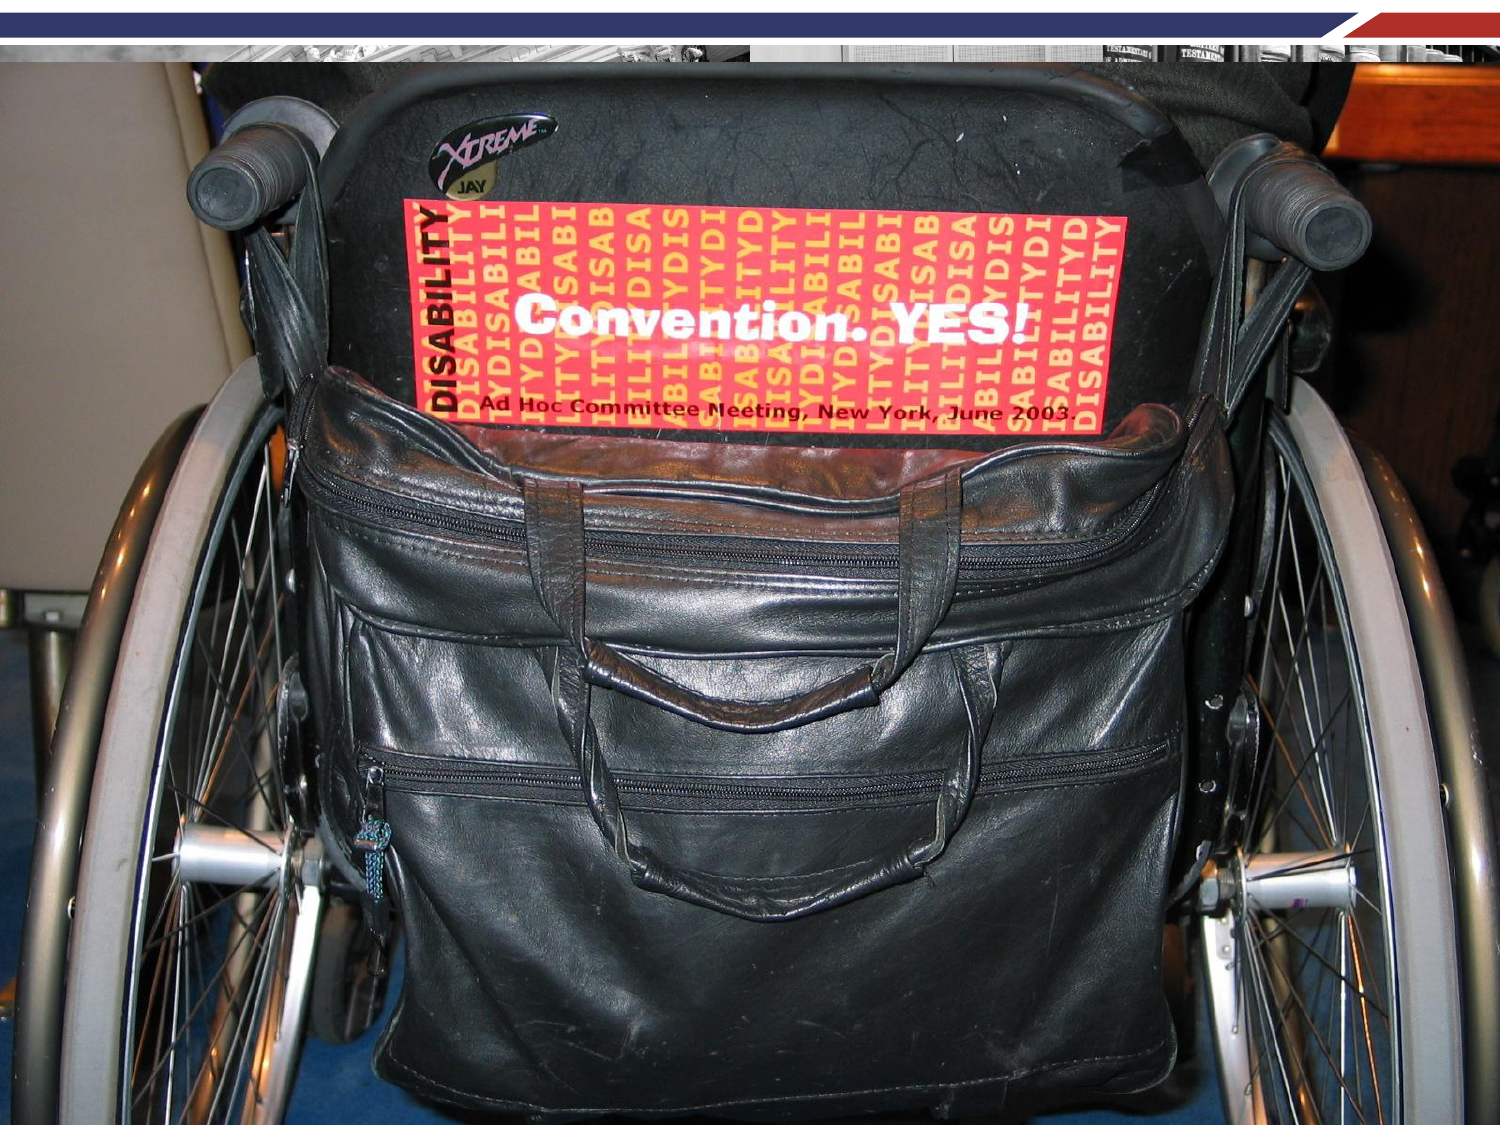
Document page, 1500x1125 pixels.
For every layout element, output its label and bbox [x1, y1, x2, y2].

picture [0, 45, 1500, 62]
list [0, 62, 1500, 1125]
